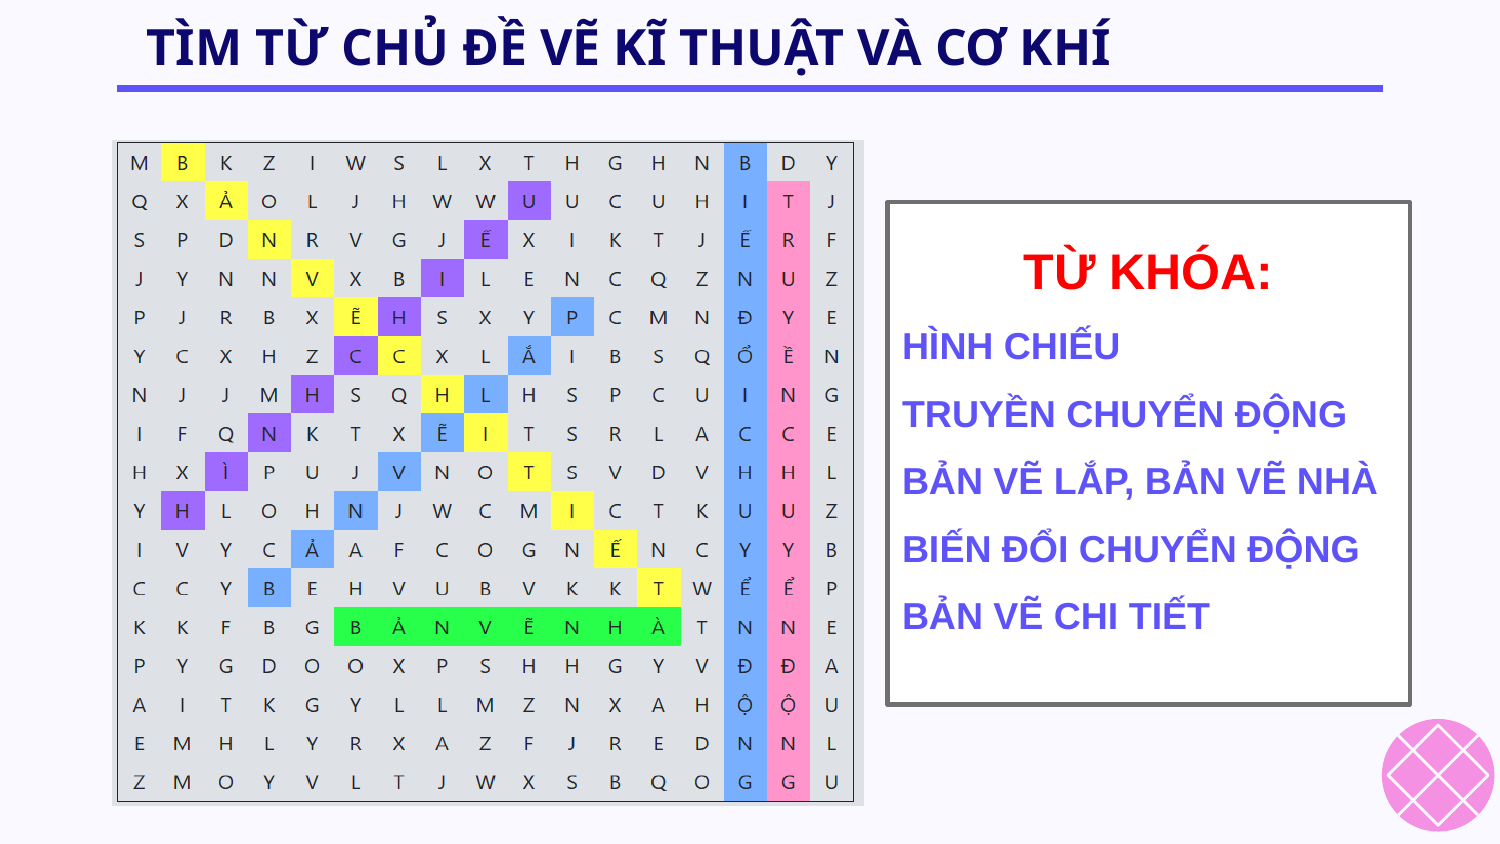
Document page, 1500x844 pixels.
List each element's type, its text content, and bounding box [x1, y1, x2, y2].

picture [111, 139, 864, 807]
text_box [1381, 718, 1495, 832]
title TÌM TỪ CHỦ ĐỀ VẼ KĨ THUẬT VÀ CƠ KHÍ [131, 0, 1396, 94]
text_box TỪ KHÓA: HÌNH CHIẾU TRUYỀN CHUYỂN ĐỘNG BẢN VẼ LẮP, BẢN VẼ NHÀ BIẾN ĐỔI CHUYỂN ĐỘNG BẢN VẼ CHI TIẾT [885, 200, 1412, 707]
